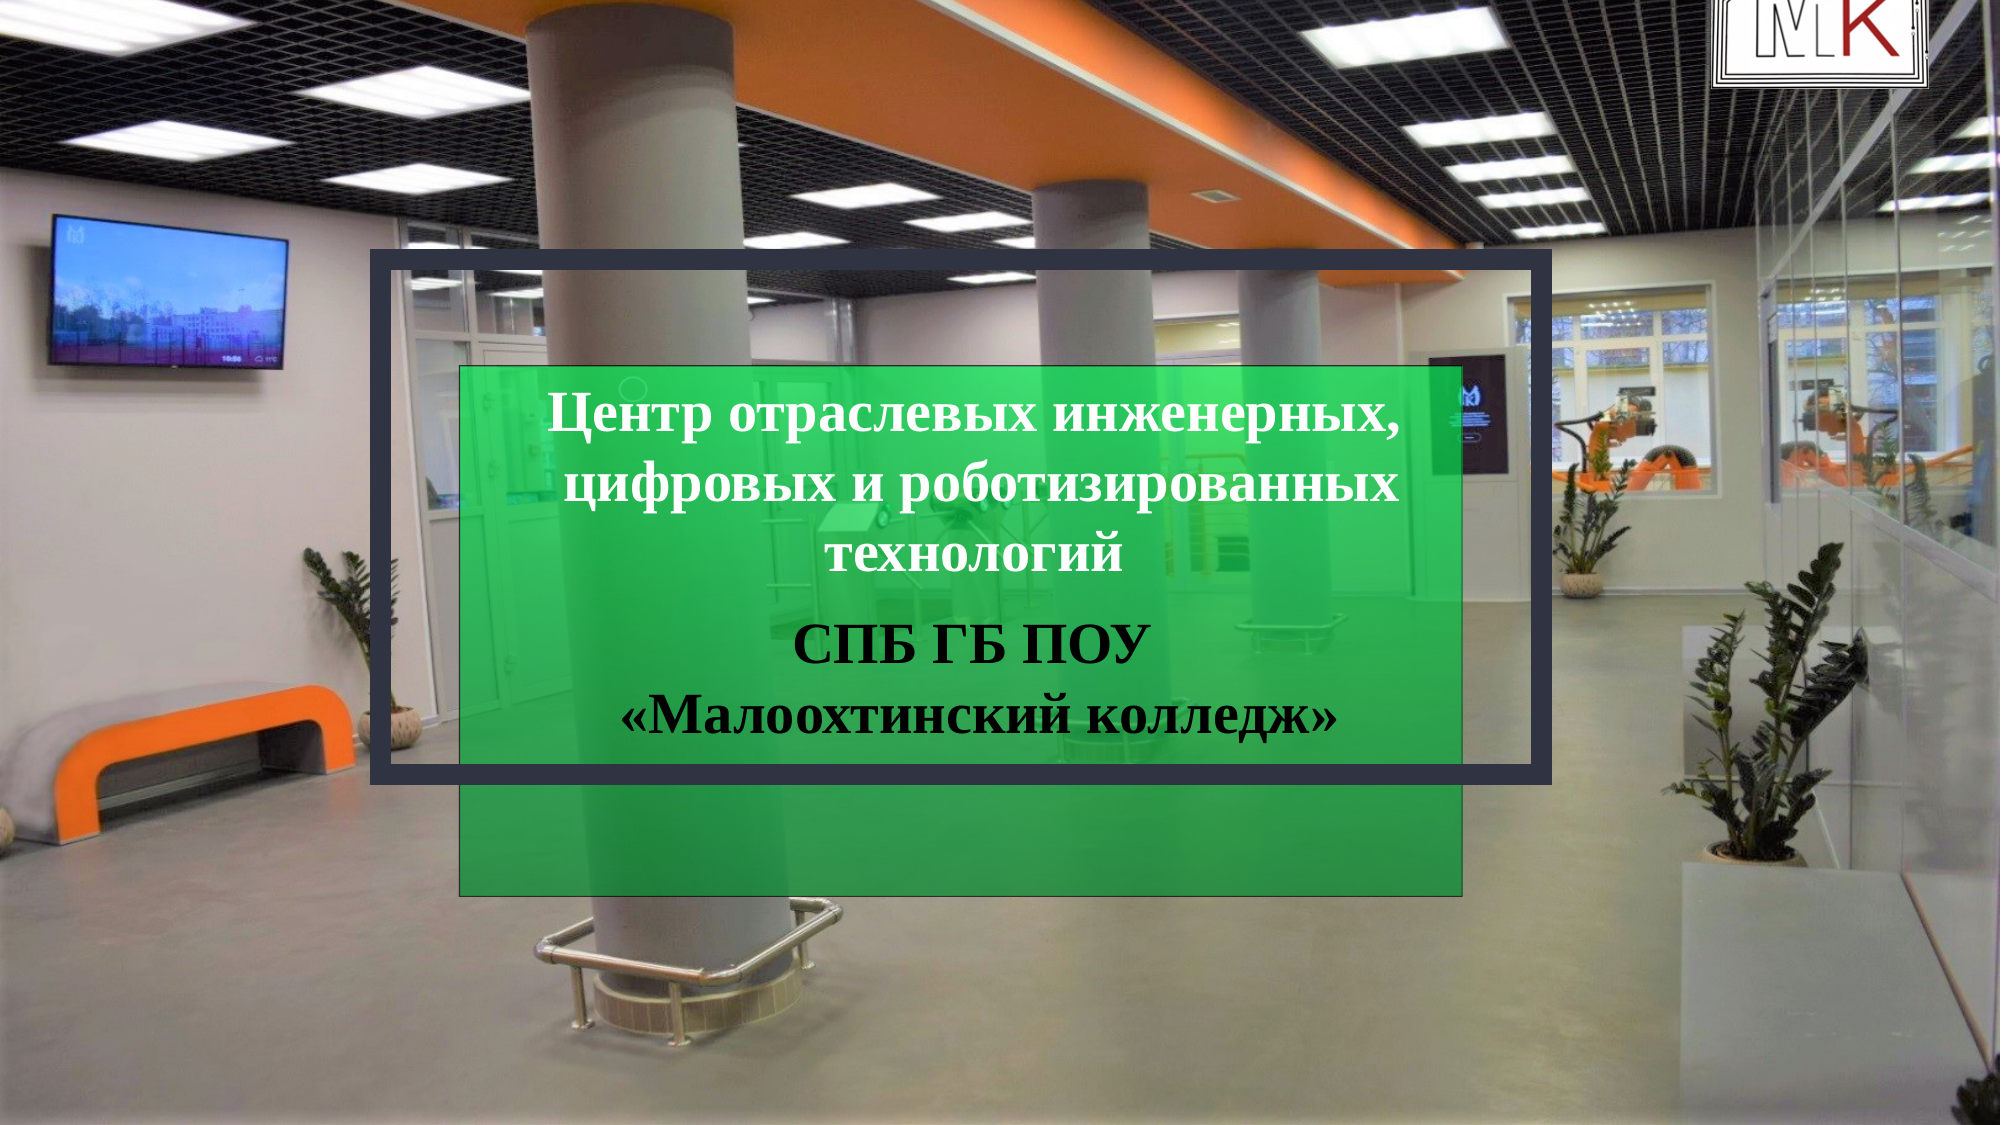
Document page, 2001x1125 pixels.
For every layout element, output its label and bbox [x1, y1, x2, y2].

text_box [380, 259, 1542, 897]
picture [0, 0, 2000, 1125]
